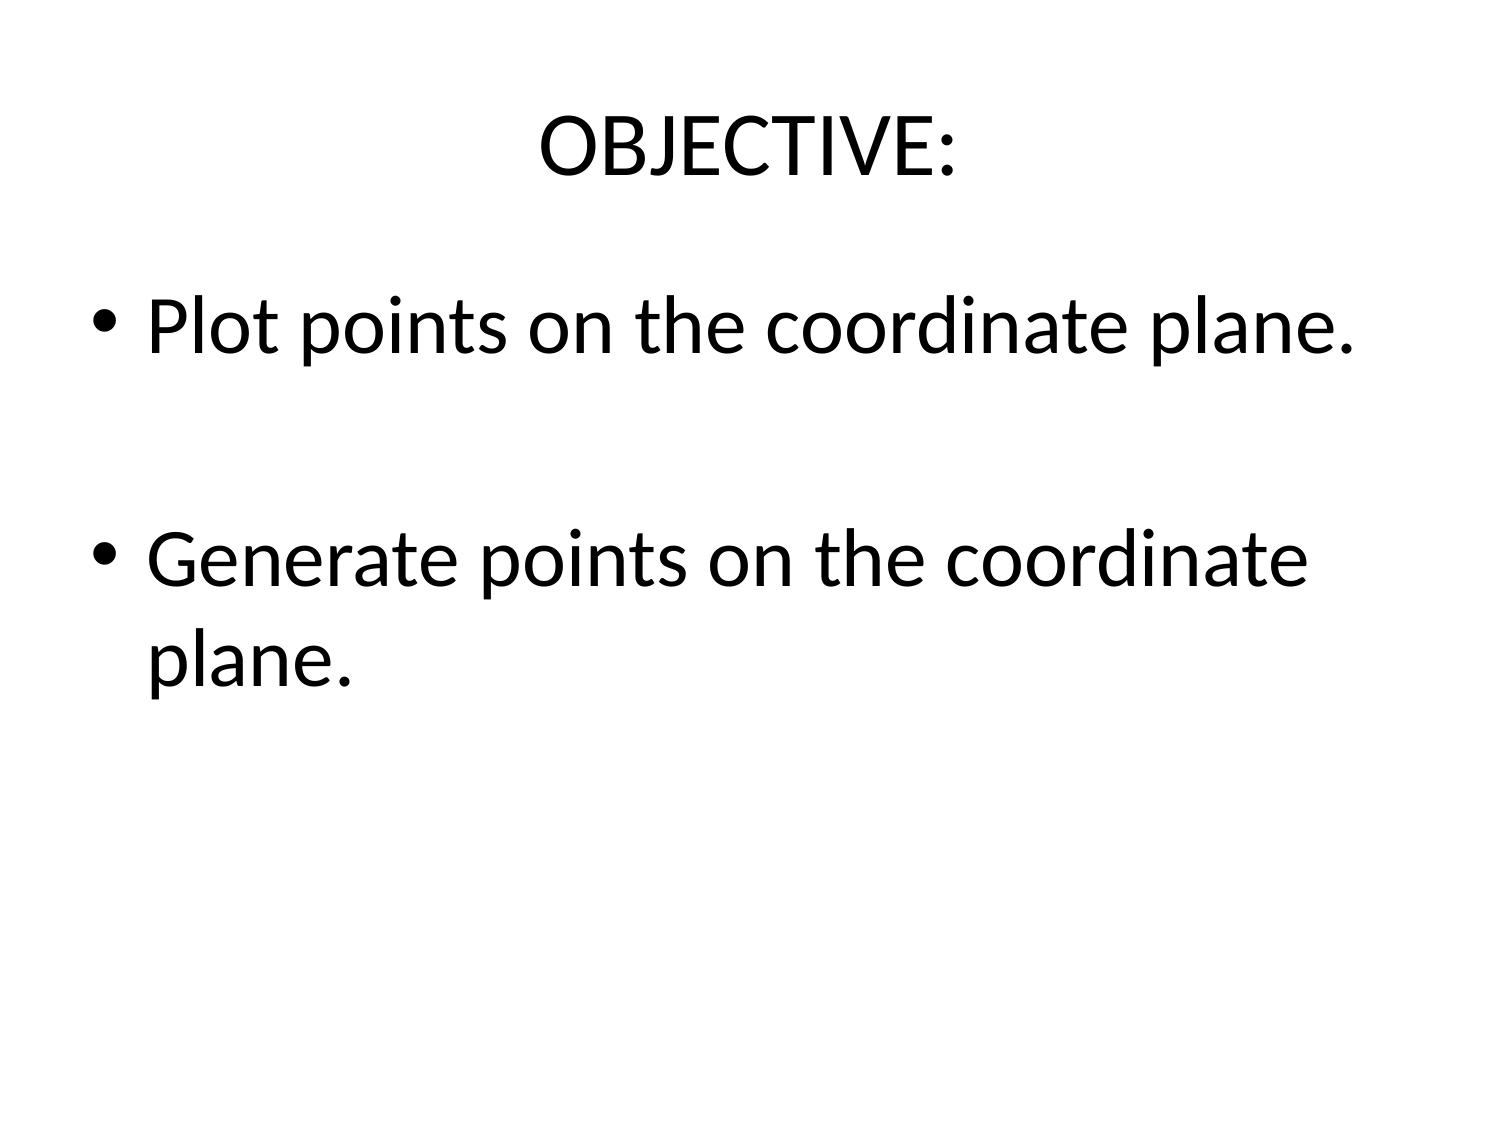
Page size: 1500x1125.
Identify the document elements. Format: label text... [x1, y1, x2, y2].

list Plot points on the coordinate plane. Generate points on the coordinate plane. [75, 262, 1425, 1005]
title OBJECTIVE: [75, 45, 1425, 233]
